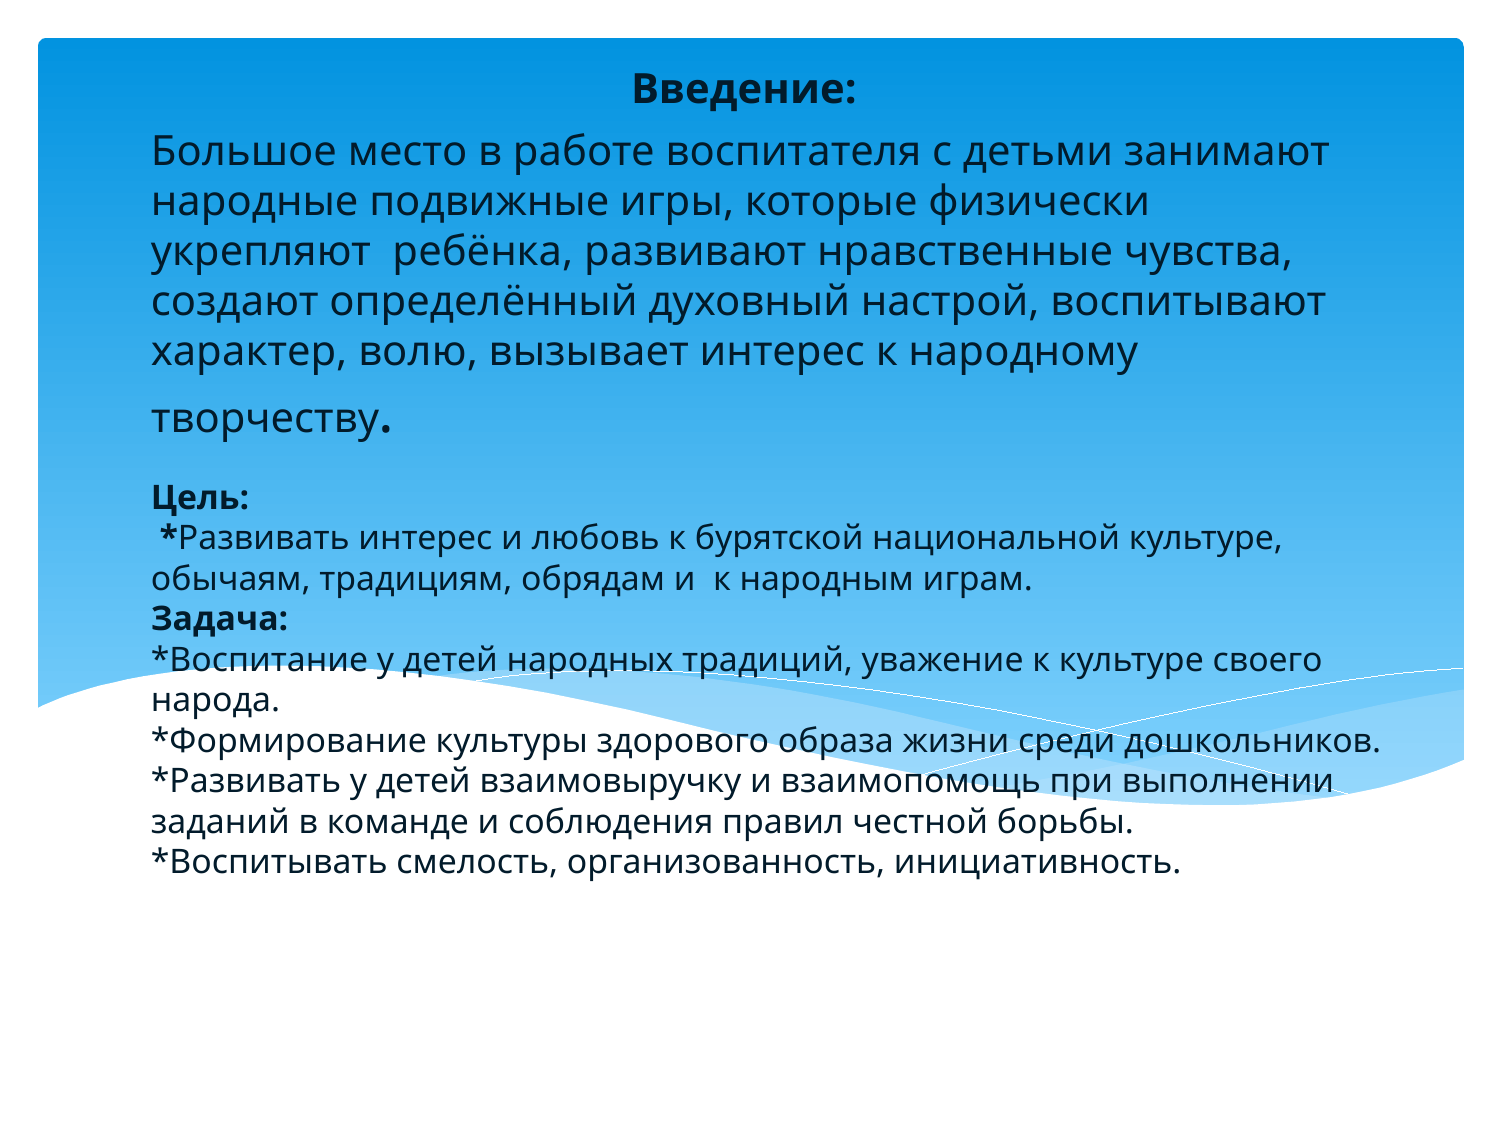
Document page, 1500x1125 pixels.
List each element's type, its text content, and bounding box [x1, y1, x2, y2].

list Введение: Большое место в работе воспитателя с детьми занимают народные подвижные игры, которые физически укрепляют ребёнка, развивают нравственные чувства, создают определённый духовный настрой, воспитывают характер, волю, вызывает интерес к народному творчеству. [135, 54, 1353, 480]
title Цель: *Развивать интерес и любовь к бурятской национальной культуре, обычаям, традициям, обрядам и к народным играм. Задача: *Воспитание у детей народных традиций, уважение к культуре своего народа. *Формирование культуры здорового образа жизни среди дошкольников. *Развивать у детей взаимовыручку и взаимопомощь при выполнении заданий в команде и соблюдения правил честной борьбы. *Воспитывать смелость, организованность, инициативность. [135, 468, 1411, 1000]
